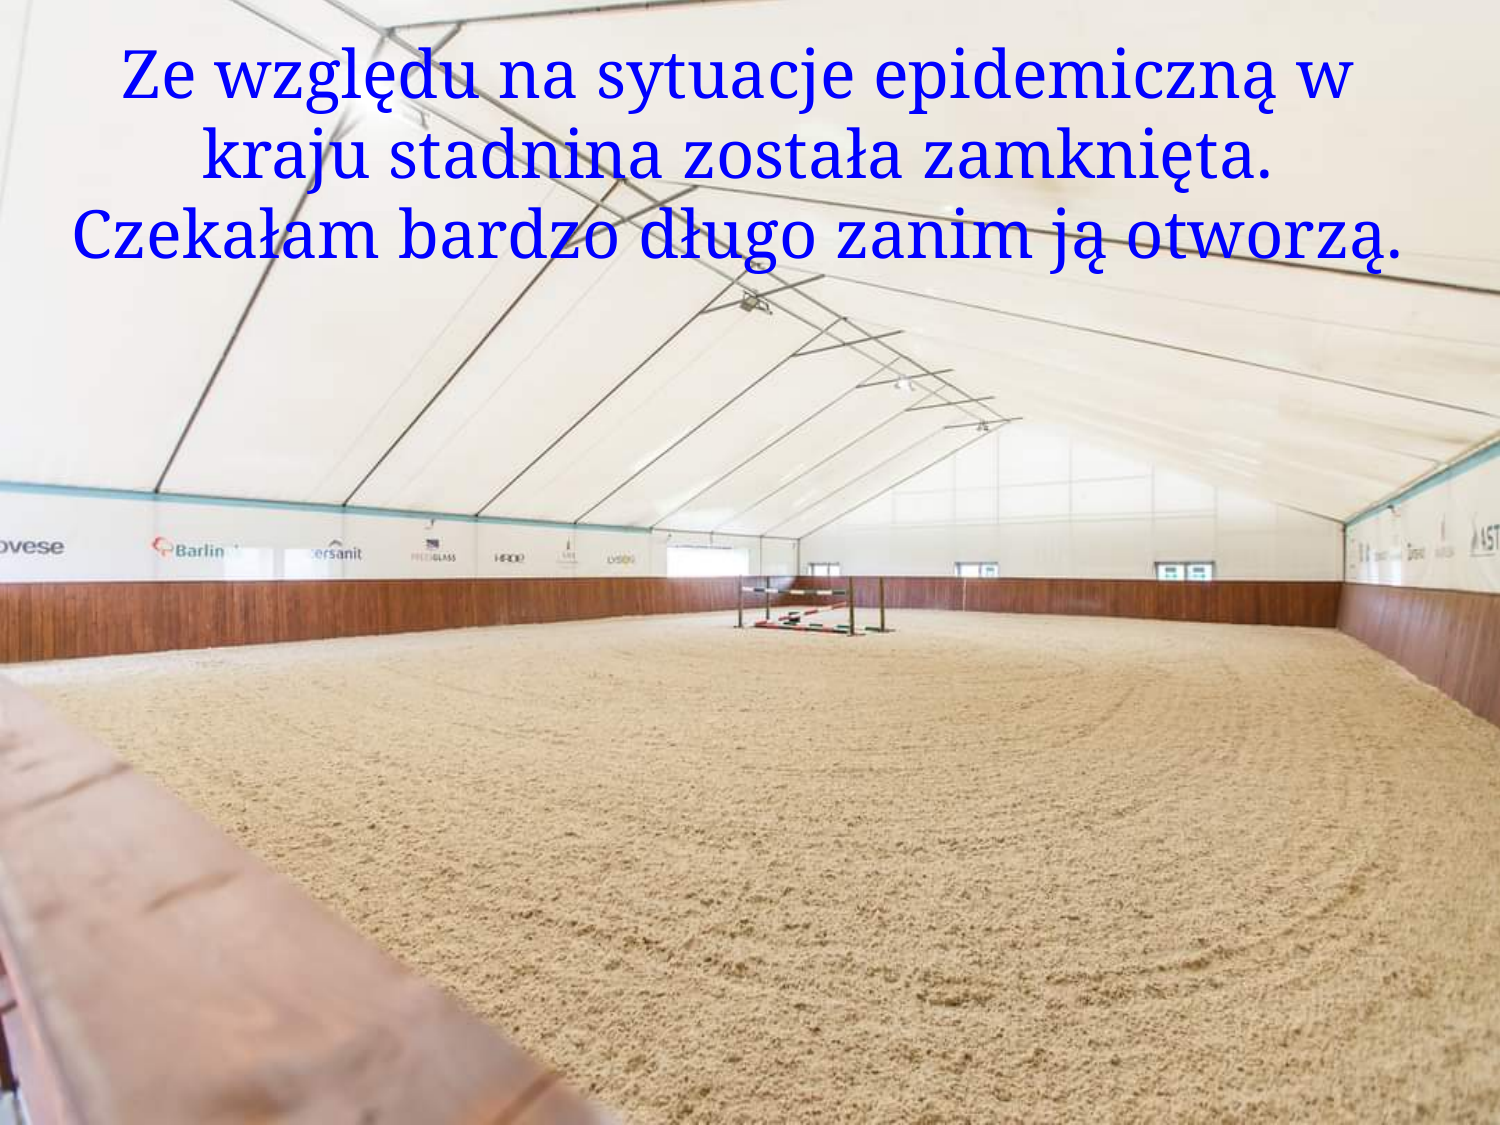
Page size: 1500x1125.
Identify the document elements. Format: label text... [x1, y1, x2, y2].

picture [0, 0, 1500, 1125]
title Ze względu na sytuacje epidemiczną w kraju stadnina została zamknięta. Czekałam bardzo długo zanim ją otworzą. [53, 0, 1424, 272]
